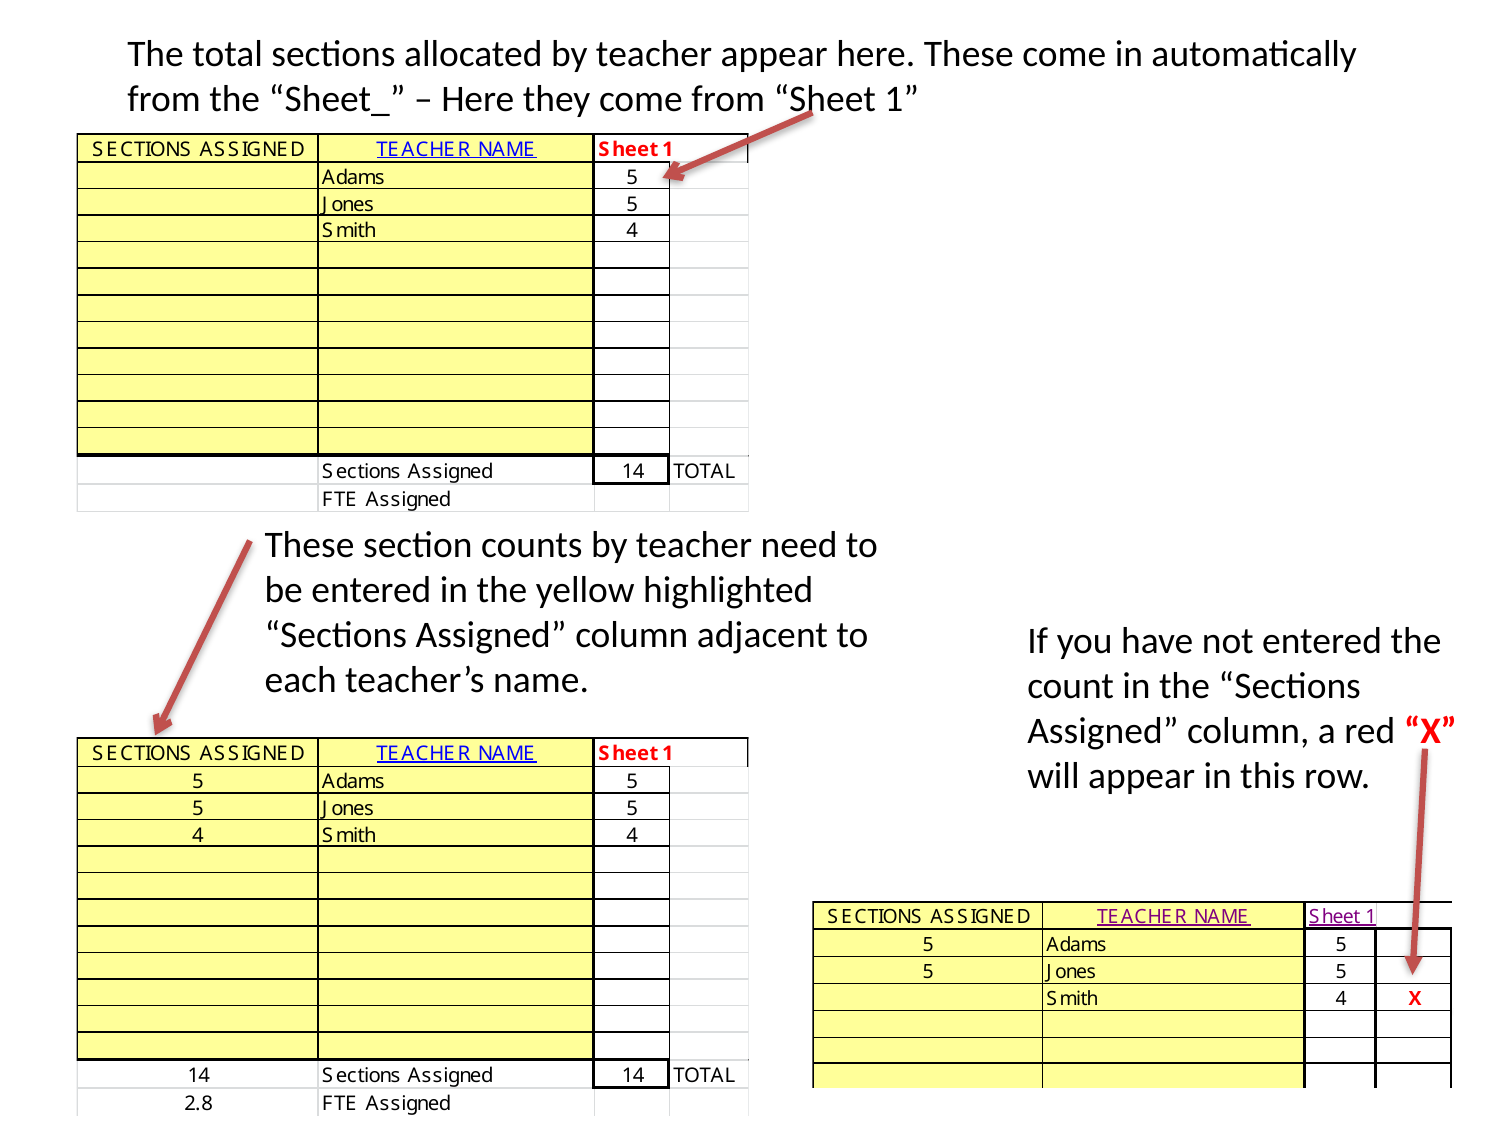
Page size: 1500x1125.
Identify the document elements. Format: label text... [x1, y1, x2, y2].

picture [76, 737, 751, 1118]
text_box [154, 540, 251, 736]
text_box If you have not entered the count in the “Sections Assigned” column, a red “X” will appear in this row. [1012, 608, 1475, 804]
text_box The total sections allocated by teacher appear here. These come in automatically from the “Sheet_” – Here they come from “Sheet 1” [112, 21, 1388, 127]
text_box These section counts by teacher need to be entered in the yellow highlighted “Sections Assigned” column adjacent to each teacher’s name. [249, 512, 931, 708]
picture [812, 901, 1454, 1090]
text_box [1412, 748, 1426, 976]
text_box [662, 112, 813, 179]
picture [76, 132, 751, 514]
